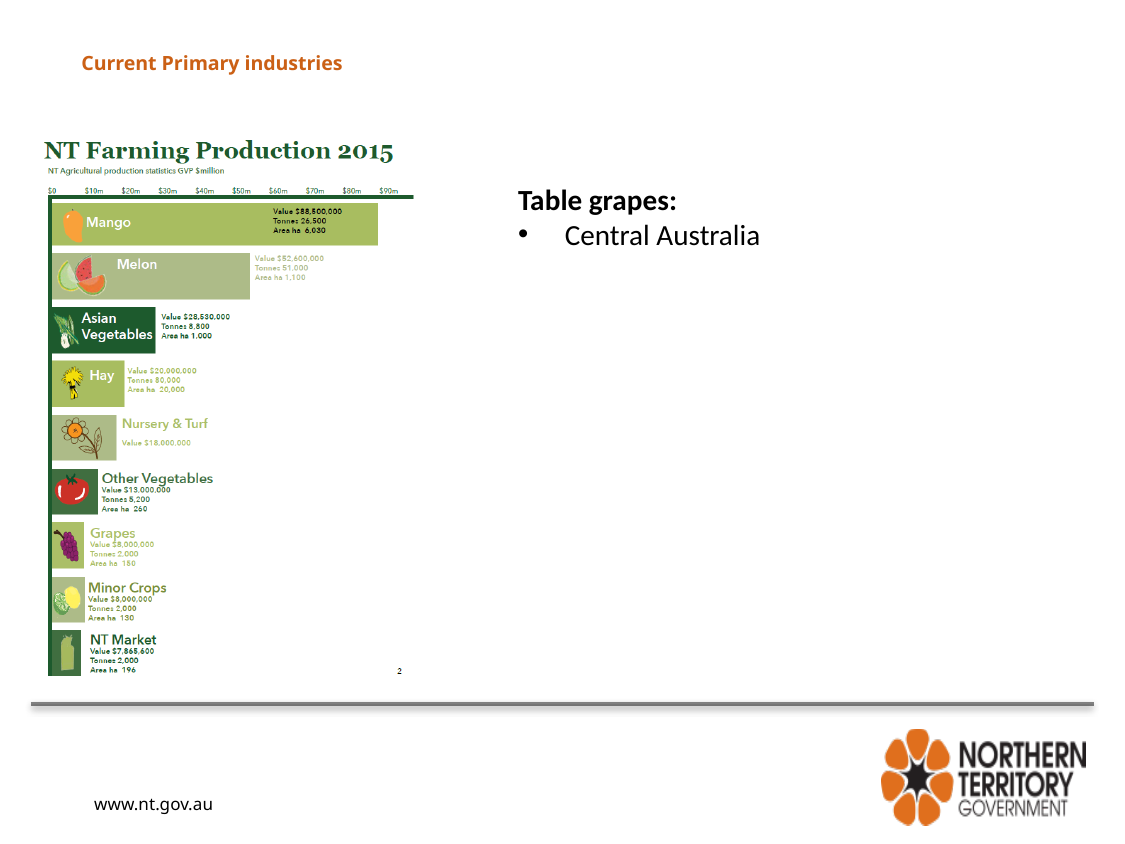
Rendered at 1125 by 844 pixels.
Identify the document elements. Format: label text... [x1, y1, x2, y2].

picture [38, 138, 421, 682]
picture [881, 729, 1086, 826]
title Current Primary industries [66, 43, 1032, 106]
text_box Table grapes: Central Australia [503, 173, 1106, 259]
